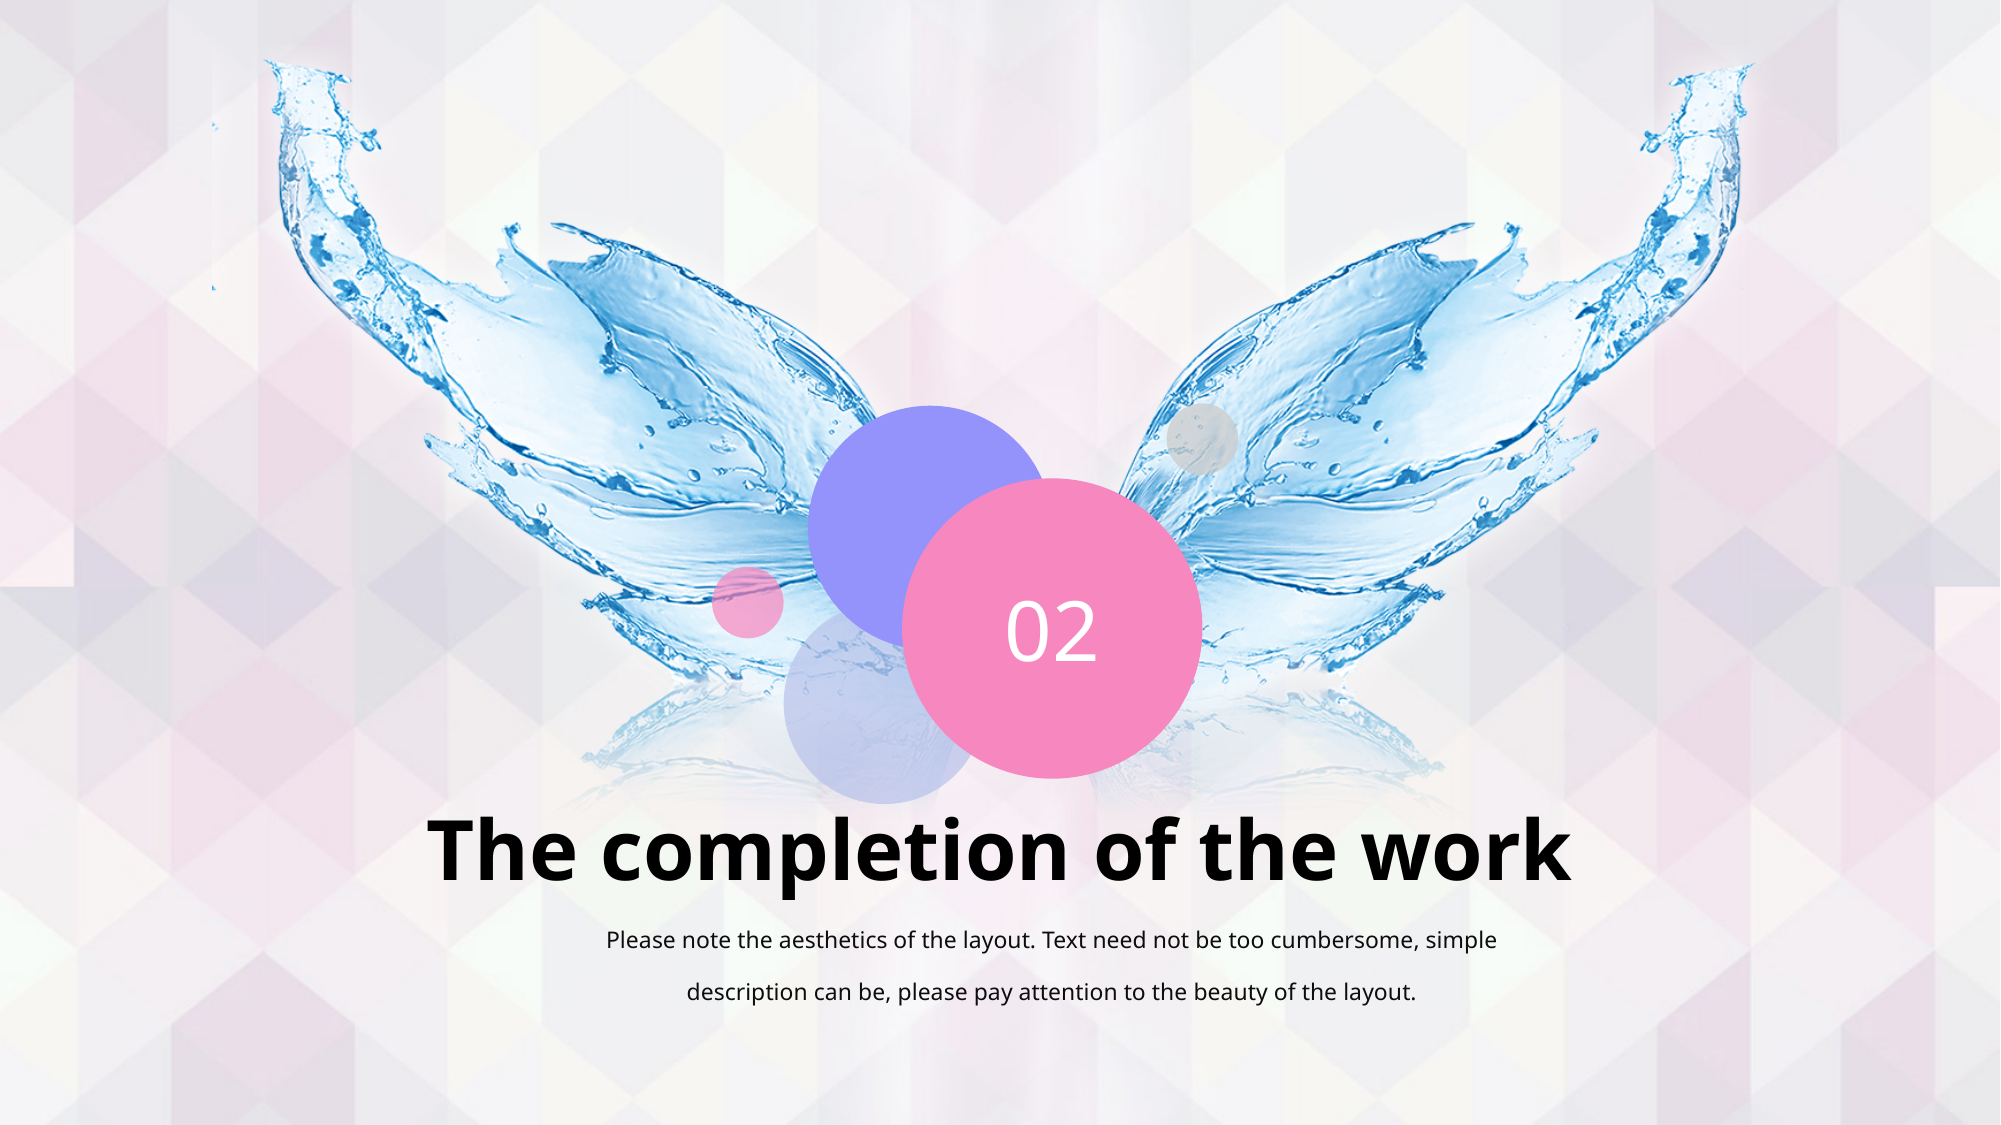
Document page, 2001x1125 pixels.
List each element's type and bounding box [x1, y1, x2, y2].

text_box [712, 403, 1239, 805]
picture [0, 0, 2000, 1125]
